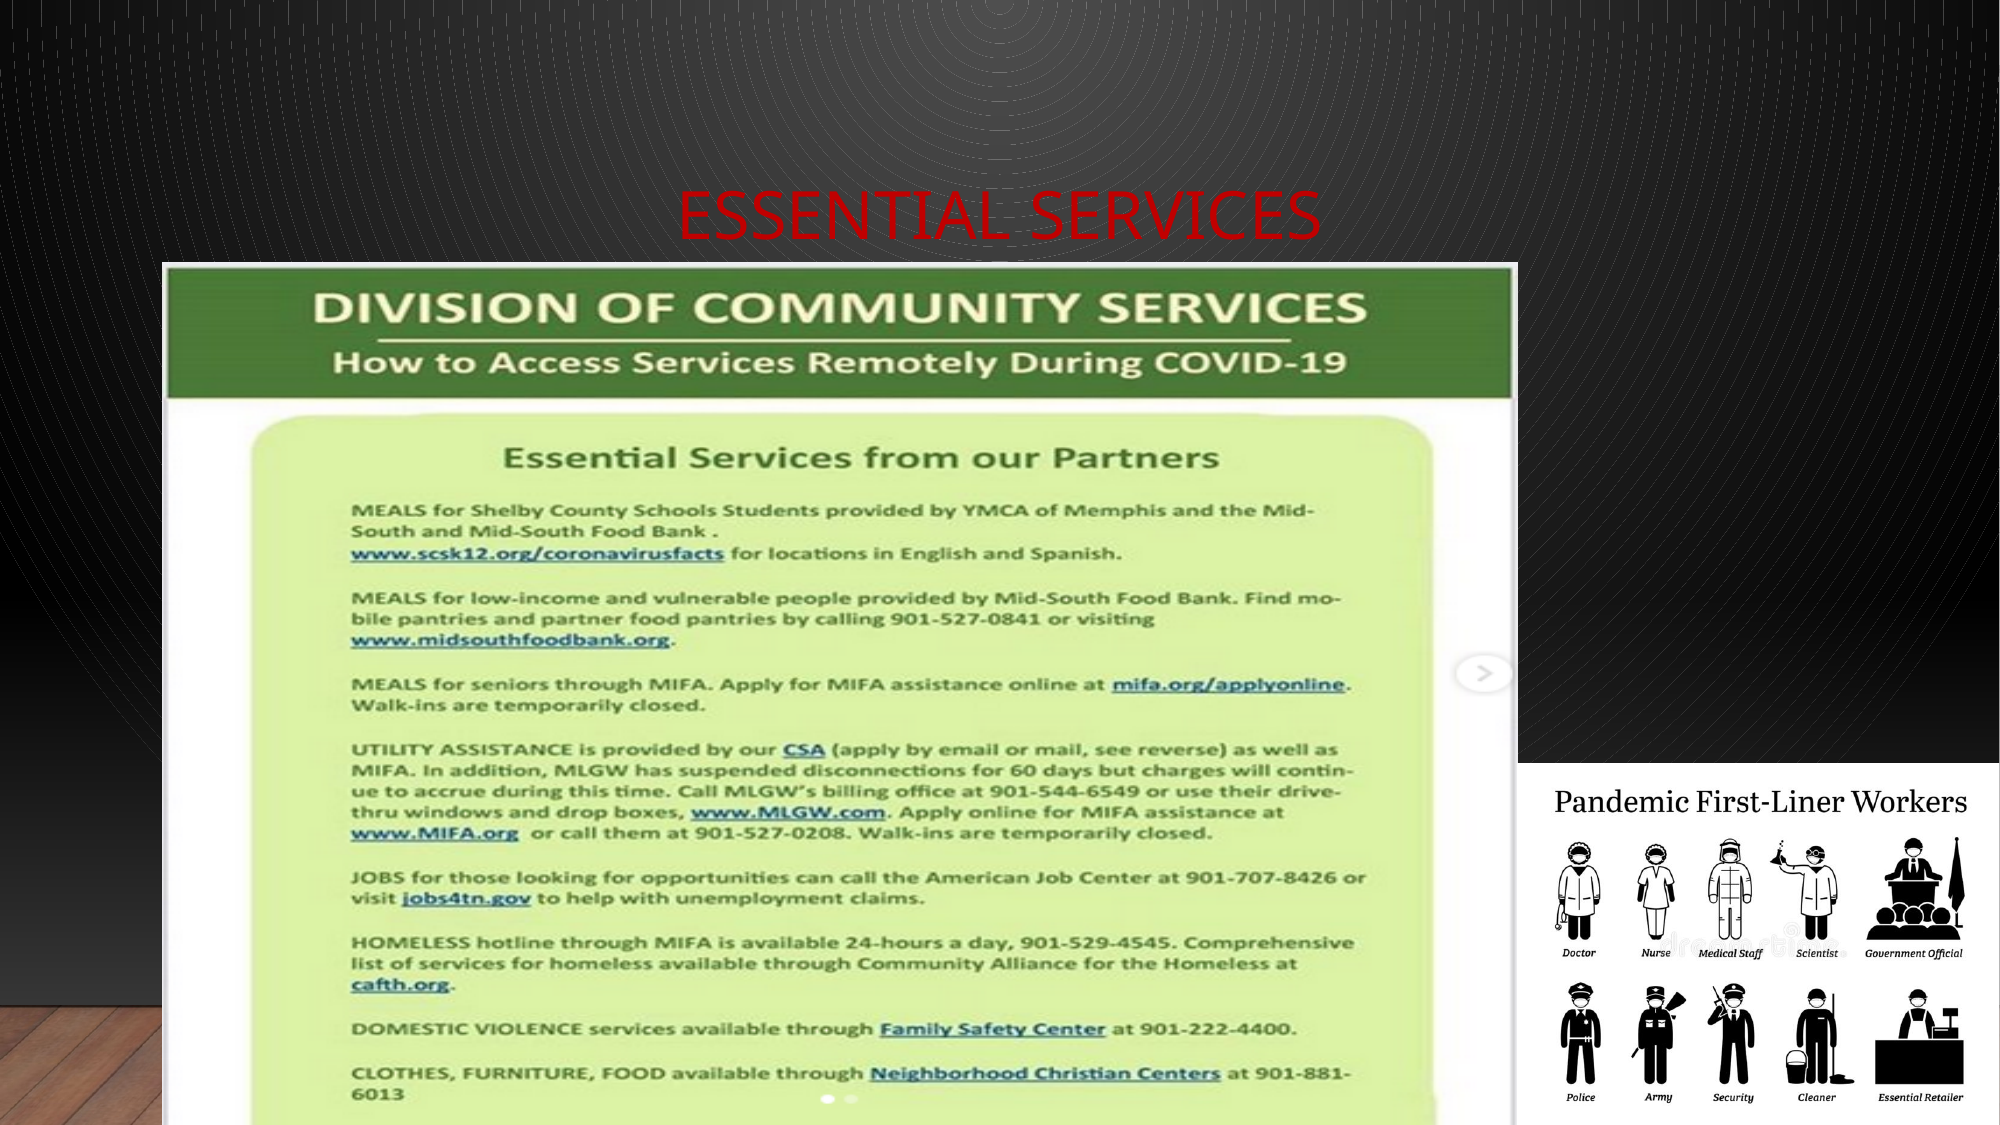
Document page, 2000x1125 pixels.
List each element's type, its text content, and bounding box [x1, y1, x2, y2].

title Essential Services [238, 131, 1762, 305]
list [161, 262, 1518, 1125]
picture [1517, 763, 2000, 1125]
picture [0, 1005, 161, 1125]
